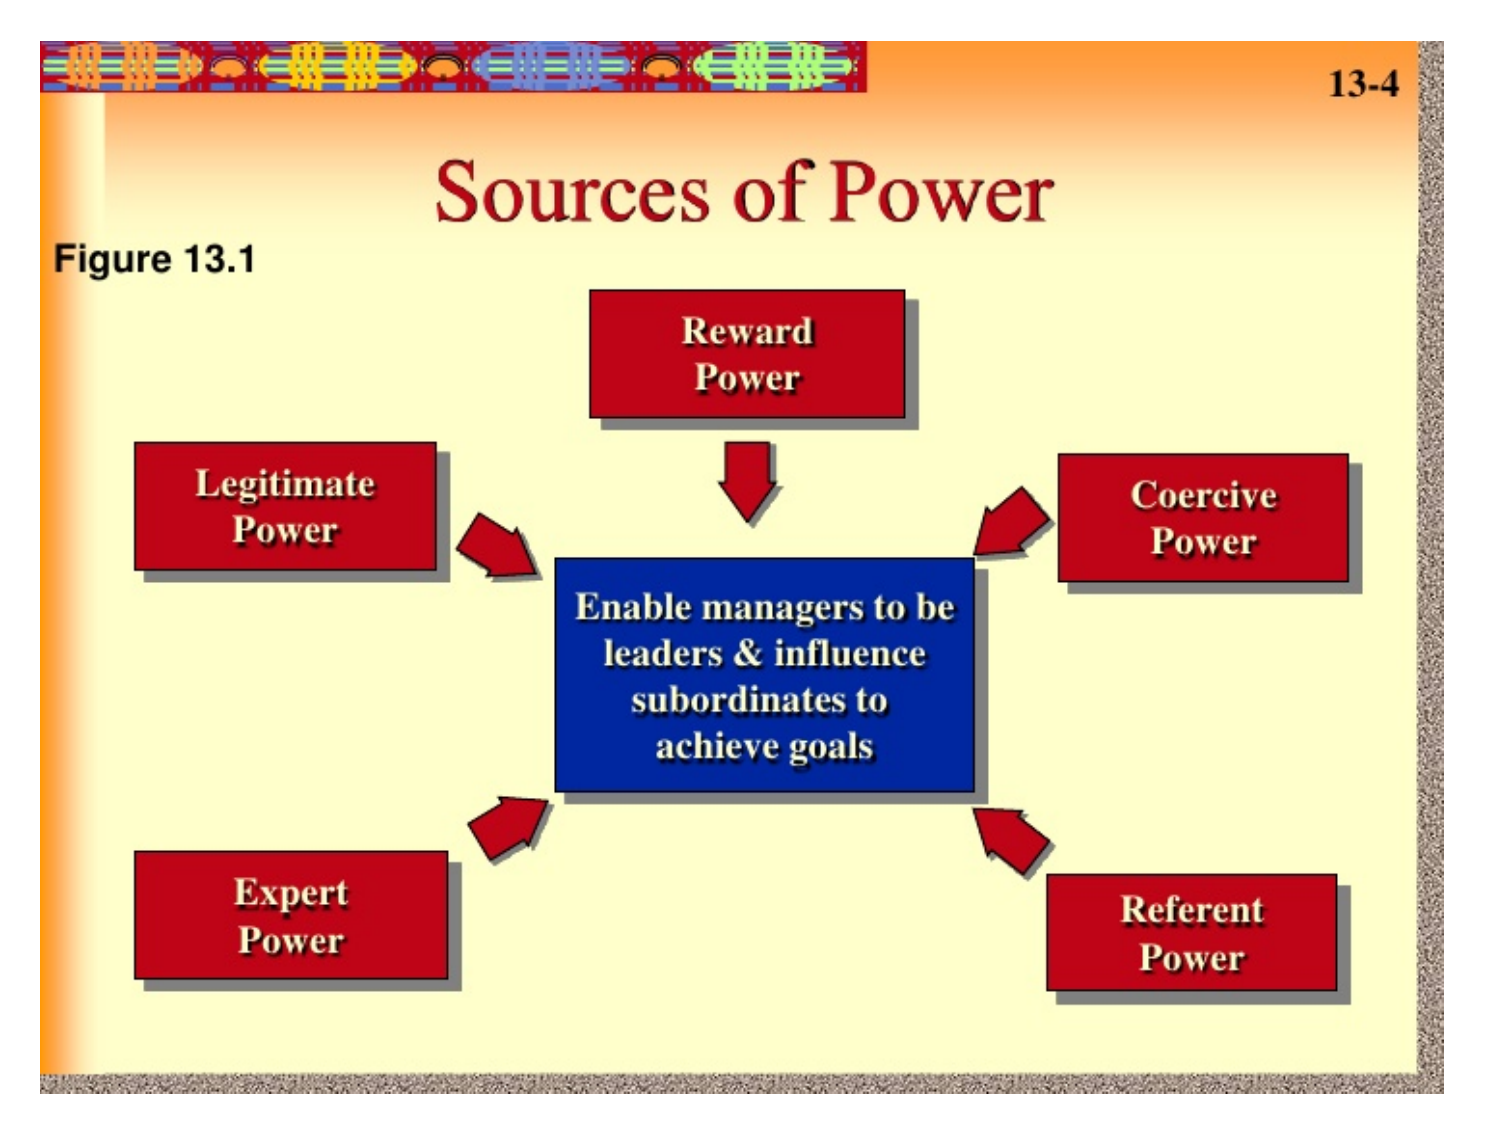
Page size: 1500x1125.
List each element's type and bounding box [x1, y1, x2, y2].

list [40, 41, 1444, 1095]
